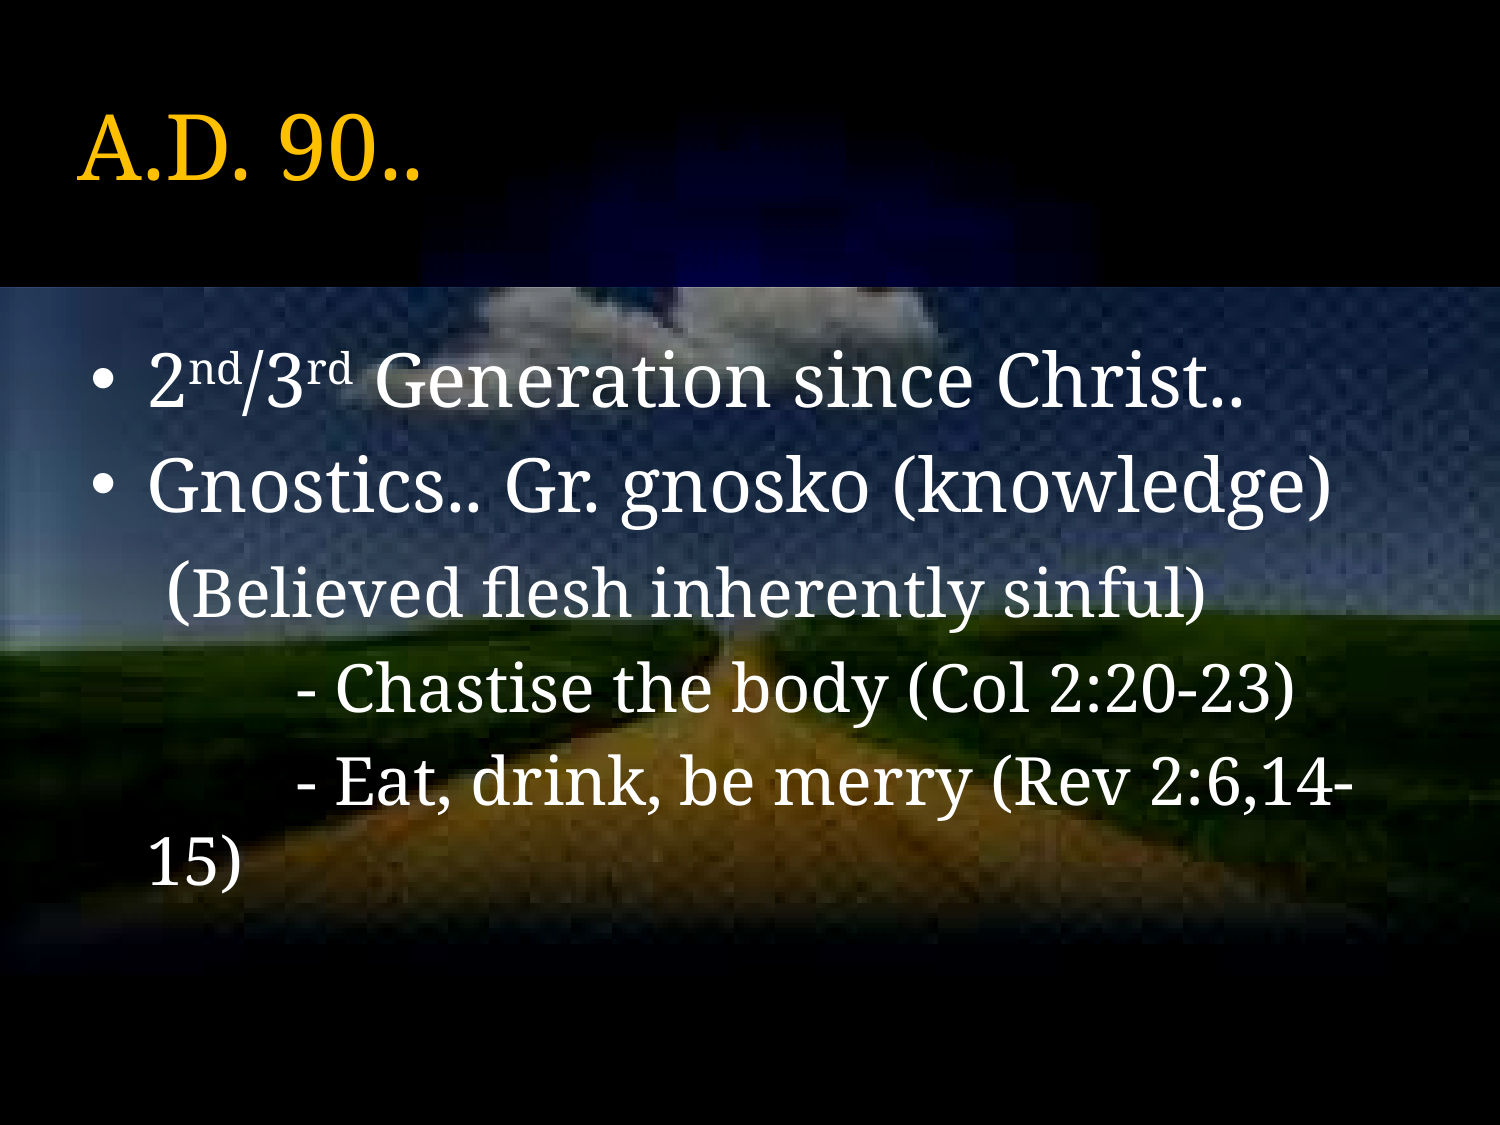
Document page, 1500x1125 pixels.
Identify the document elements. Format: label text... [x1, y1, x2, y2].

picture [0, 287, 1500, 975]
list 2nd/3rd Generation since Christ.. Gnostics.. Gr. gnosko (knowledge) (Believed flesh inherently sinful) - Chastise the body (Col 2:20-23) - Eat, drink, be merry (Rev 2:6,14-15) [75, 324, 1425, 1013]
title A.D. 90.. [62, 50, 975, 238]
